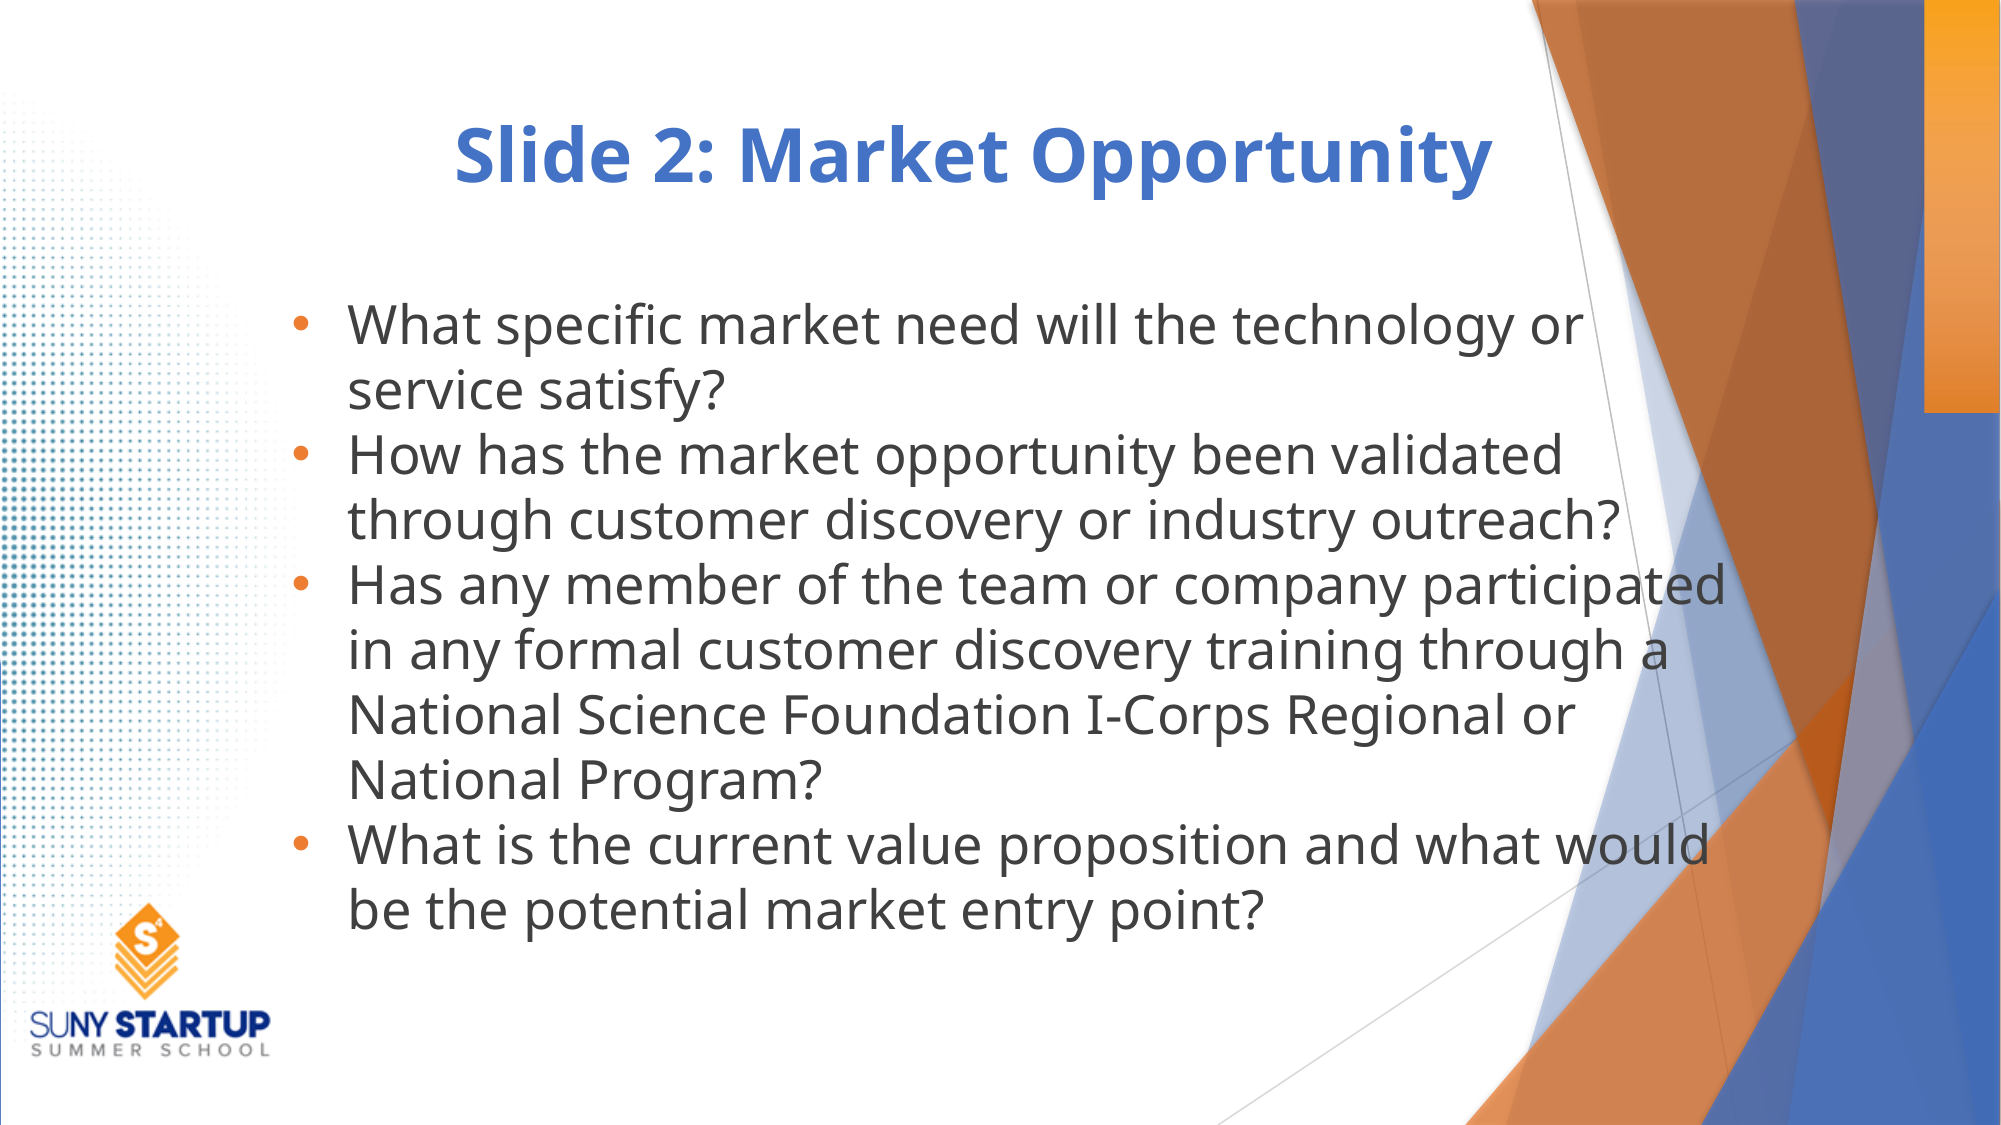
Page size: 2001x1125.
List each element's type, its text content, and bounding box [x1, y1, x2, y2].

picture [1, 0, 314, 1125]
text_box Slide 2: Market Opportunity [316, 99, 1680, 317]
picture [1923, 0, 2000, 413]
text_box What specific market need will the technology or service satisfy? How has the market opportunity been validated through customer discovery or industry outreach? Has any member of the team or company participated in any formal customer discovery training through a National Science Foundation I-Corps Regional or National Program? What is the current value proposition and what would be the potential market entry point? [316, 282, 1789, 948]
